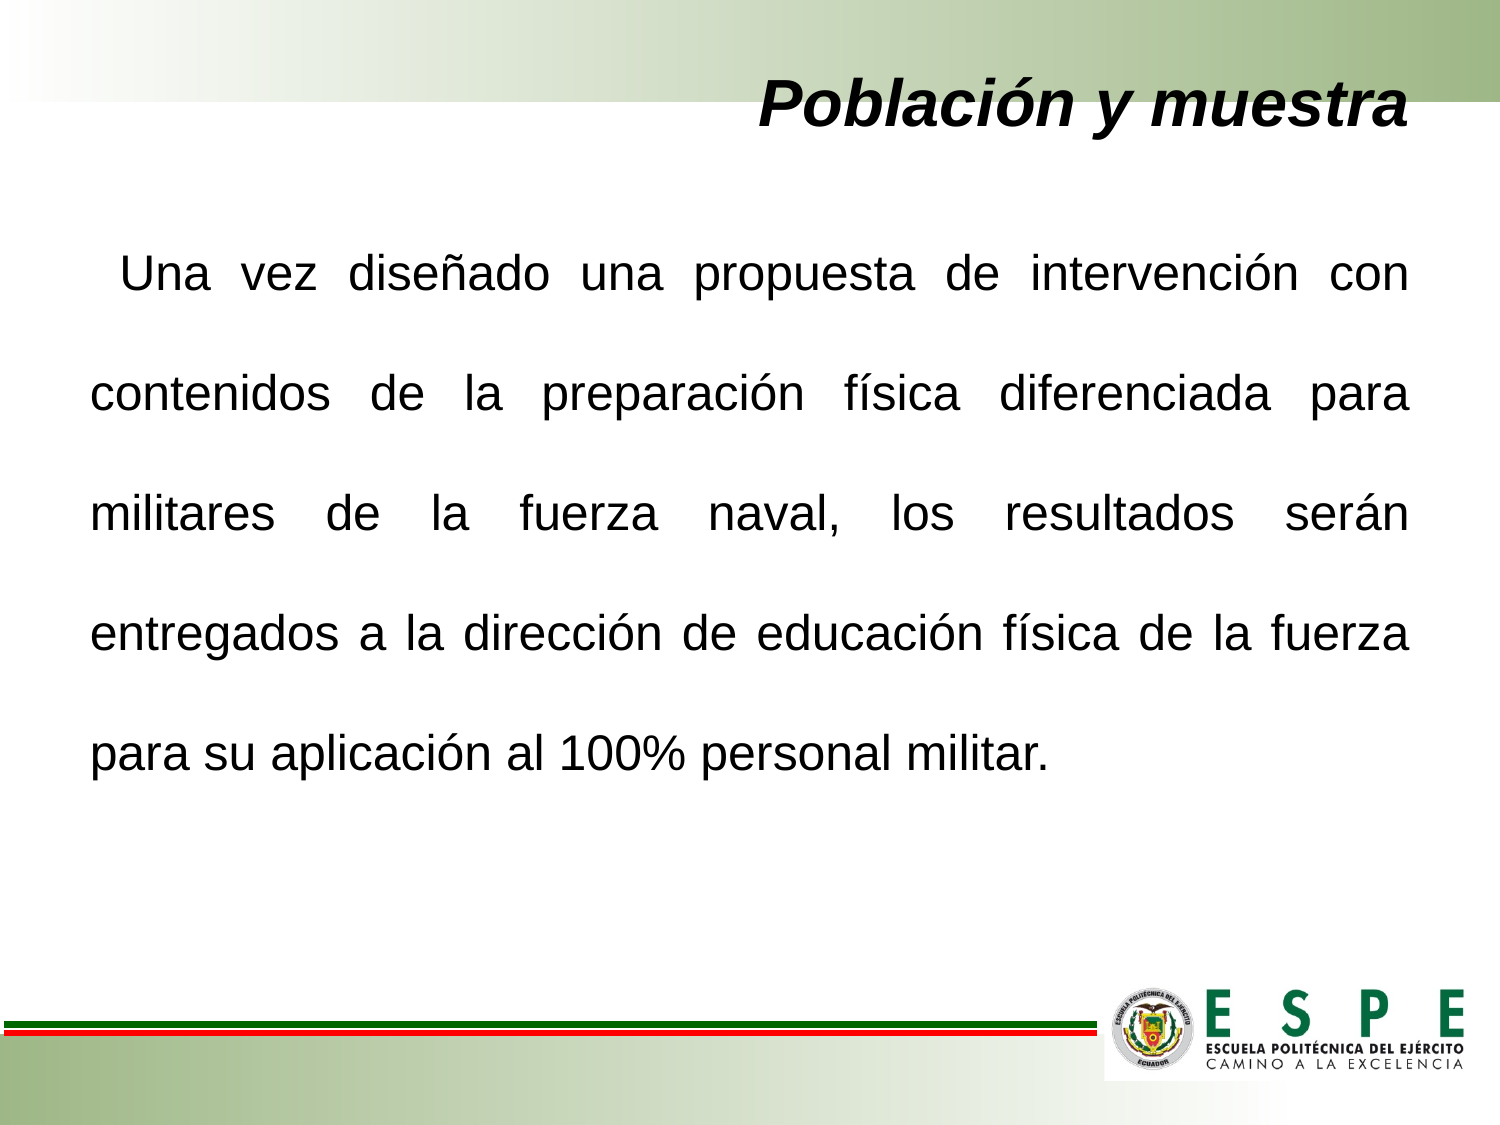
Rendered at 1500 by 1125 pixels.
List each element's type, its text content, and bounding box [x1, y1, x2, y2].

picture [1104, 976, 1483, 1081]
title Población y muestra [75, 45, 1425, 172]
text_box Una vez diseñado una propuesta de intervención con contenidos de la preparación física diferenciada para militares de la fuerza naval, los resultados serán entregados a la dirección de educación física de la fuerza para su aplicación al 100% personal militar. [74, 172, 1425, 788]
